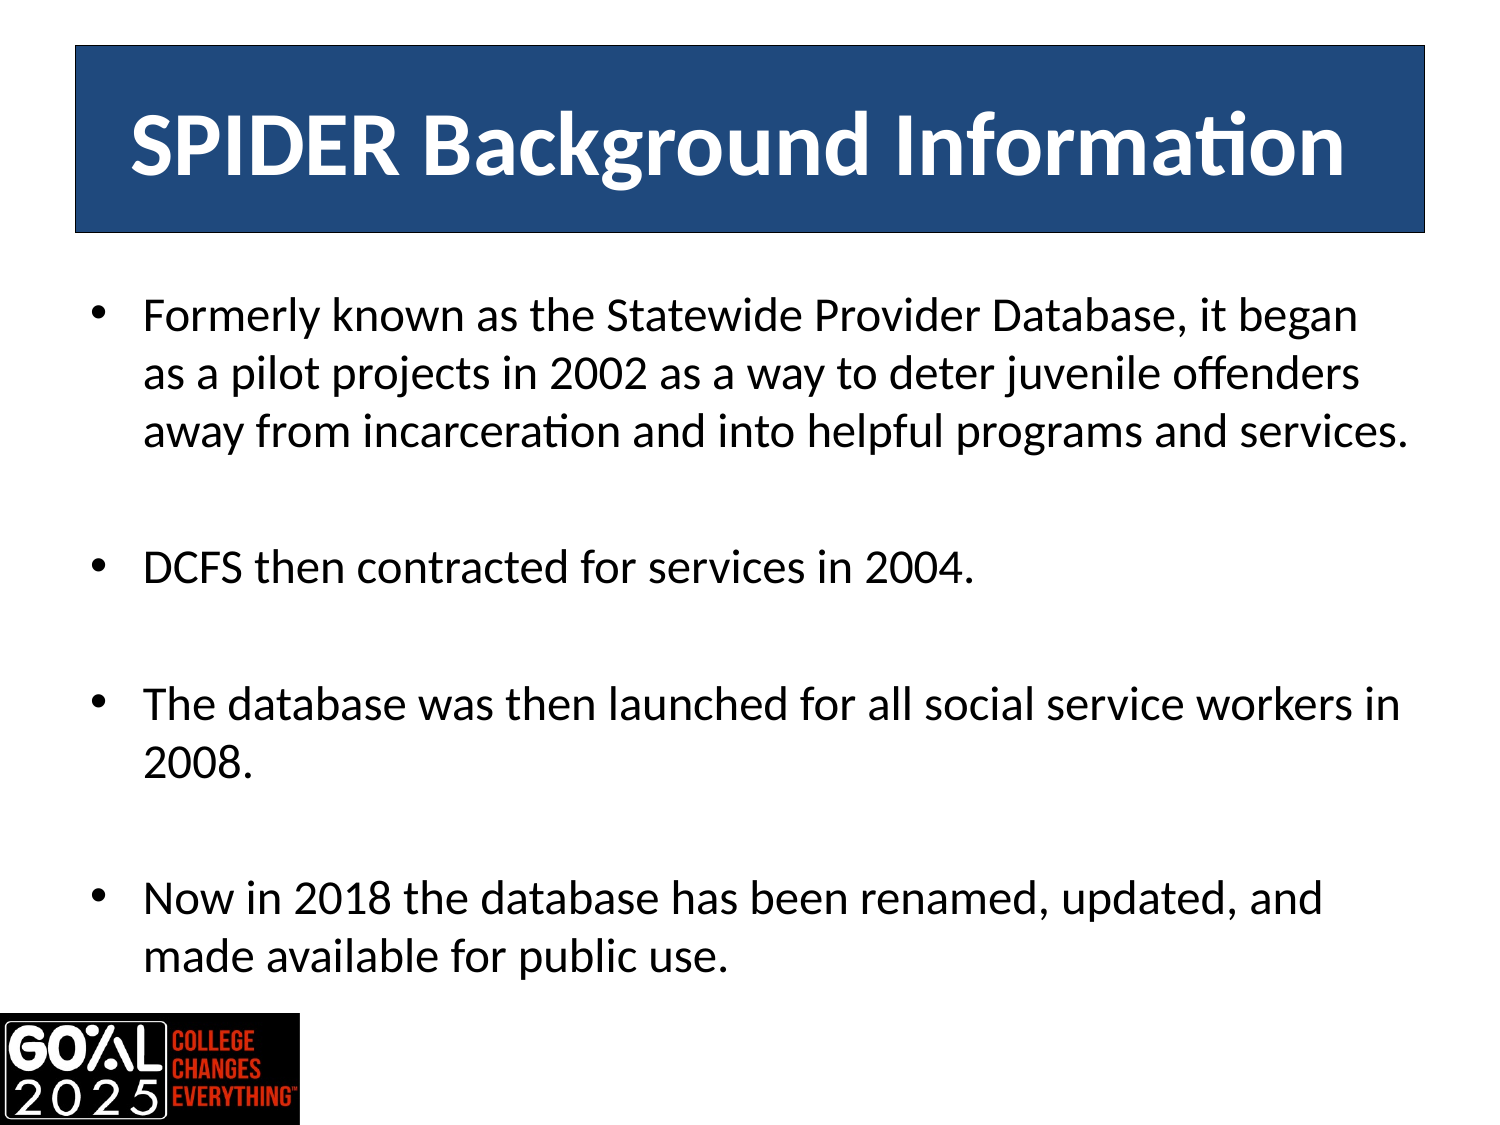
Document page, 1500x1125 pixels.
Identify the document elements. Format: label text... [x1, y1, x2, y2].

title SPIDER Background Information [75, 45, 1425, 233]
picture [0, 1013, 300, 1125]
list Formerly known as the Statewide Provider Database, it began as a pilot projects in 2002 as a way to deter juvenile offenders away from incarceration and into helpful programs and services. DCFS then contracted for services in 2004. The database was then launched for all social service workers in 2008. Now in 2018 the database has been renamed, updated, and made available for public use. [75, 275, 1425, 1018]
